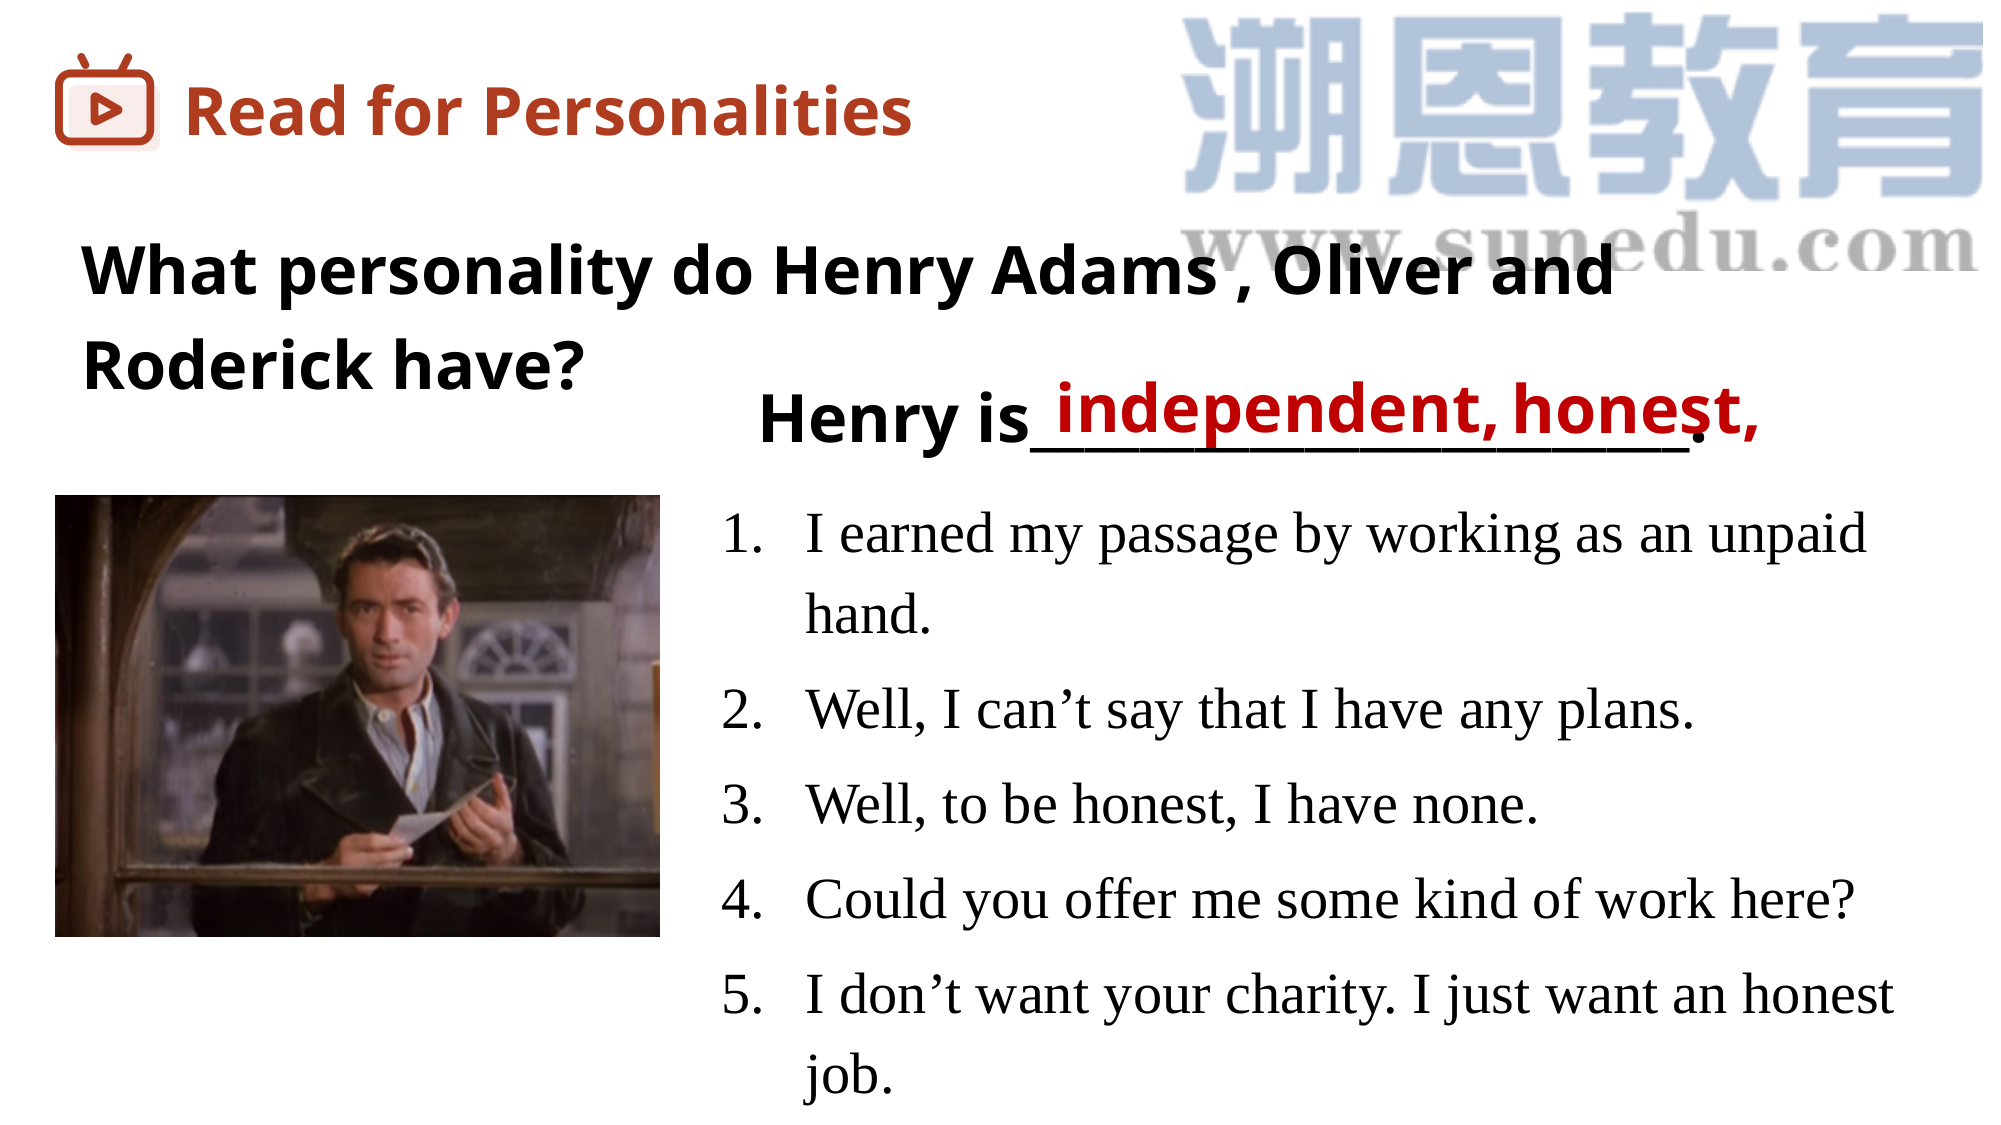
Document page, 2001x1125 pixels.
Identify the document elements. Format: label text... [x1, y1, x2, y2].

text_box Henry is________________________. [742, 368, 1869, 464]
text_box honest, [1496, 359, 1784, 454]
picture [1178, 10, 1983, 271]
text_box independent, [1041, 358, 1522, 453]
text_box What personality do Henry Adams , Oliver and Roderick have? [66, 204, 1824, 411]
picture [55, 495, 660, 937]
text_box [55, 52, 962, 158]
text_box I earned my passage by working as an unpaid hand. Well, I can’t say that I have any plans. Well, to be honest, I have none. Could you offer me some kind of work here? I don’t want your charity. I just want an honest job. [706, 476, 1981, 1113]
